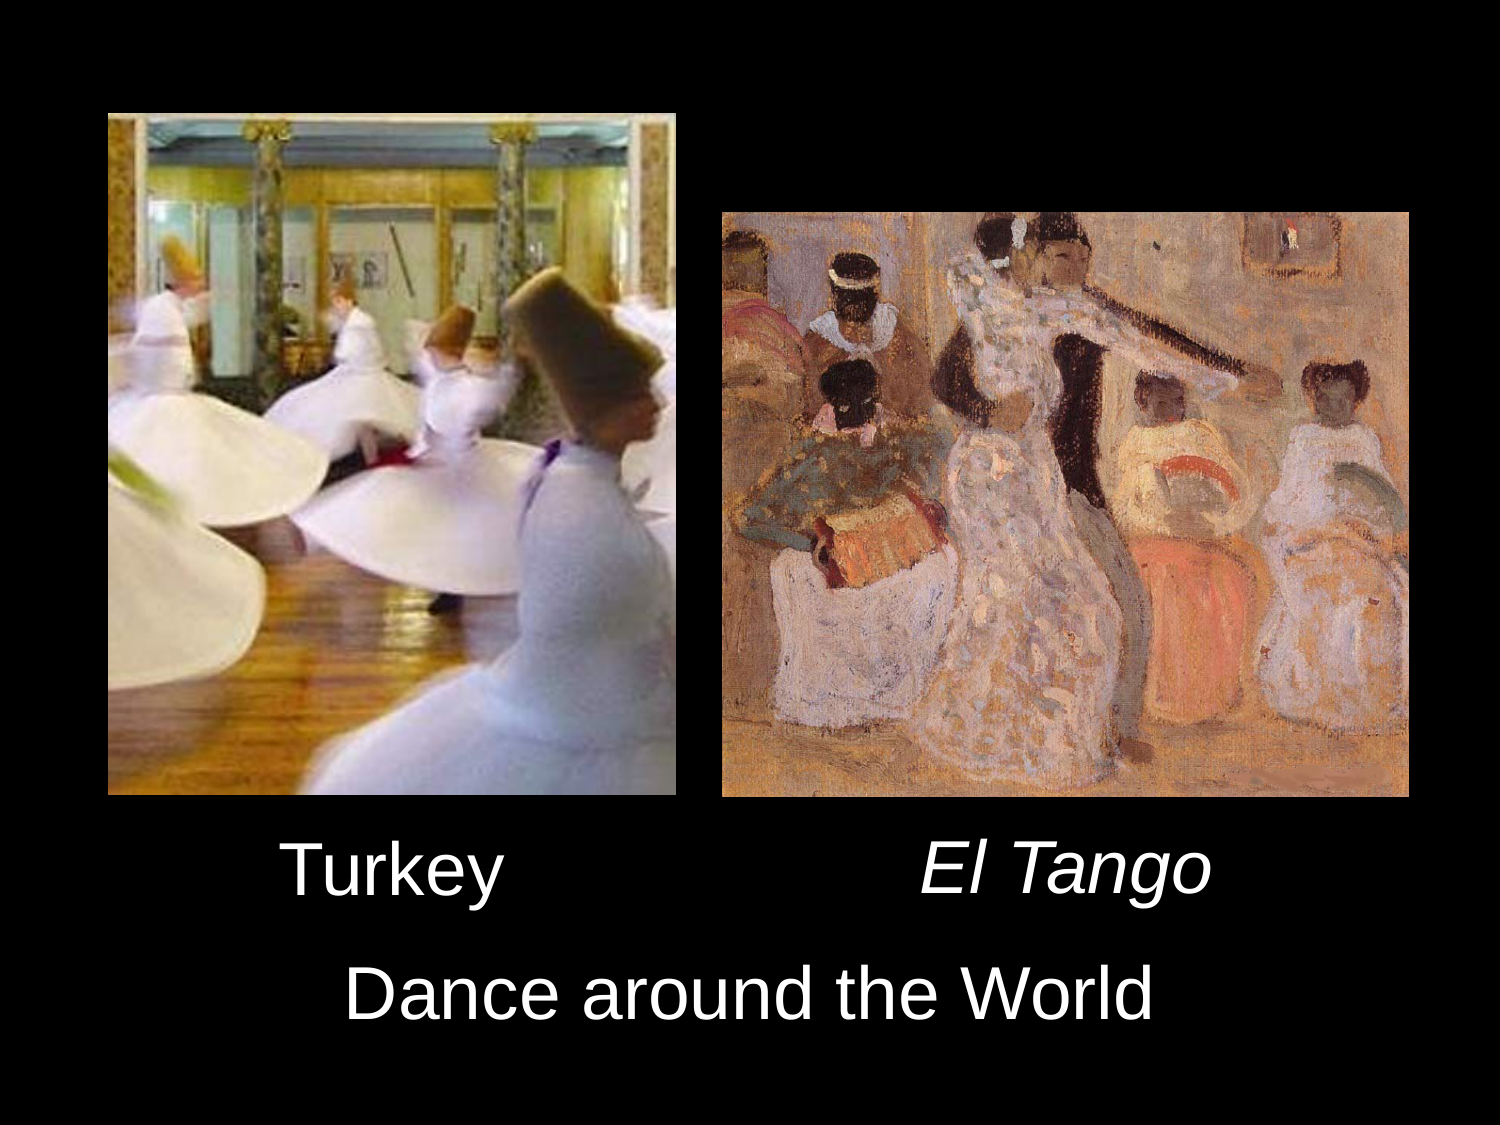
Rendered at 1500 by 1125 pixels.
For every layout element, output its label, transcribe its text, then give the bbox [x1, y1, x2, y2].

picture [107, 113, 676, 795]
text_box El Tango [819, 810, 1314, 916]
text_box Turkey [144, 812, 639, 918]
picture [722, 211, 1409, 797]
text_box Dance around the World [36, 937, 1464, 1042]
